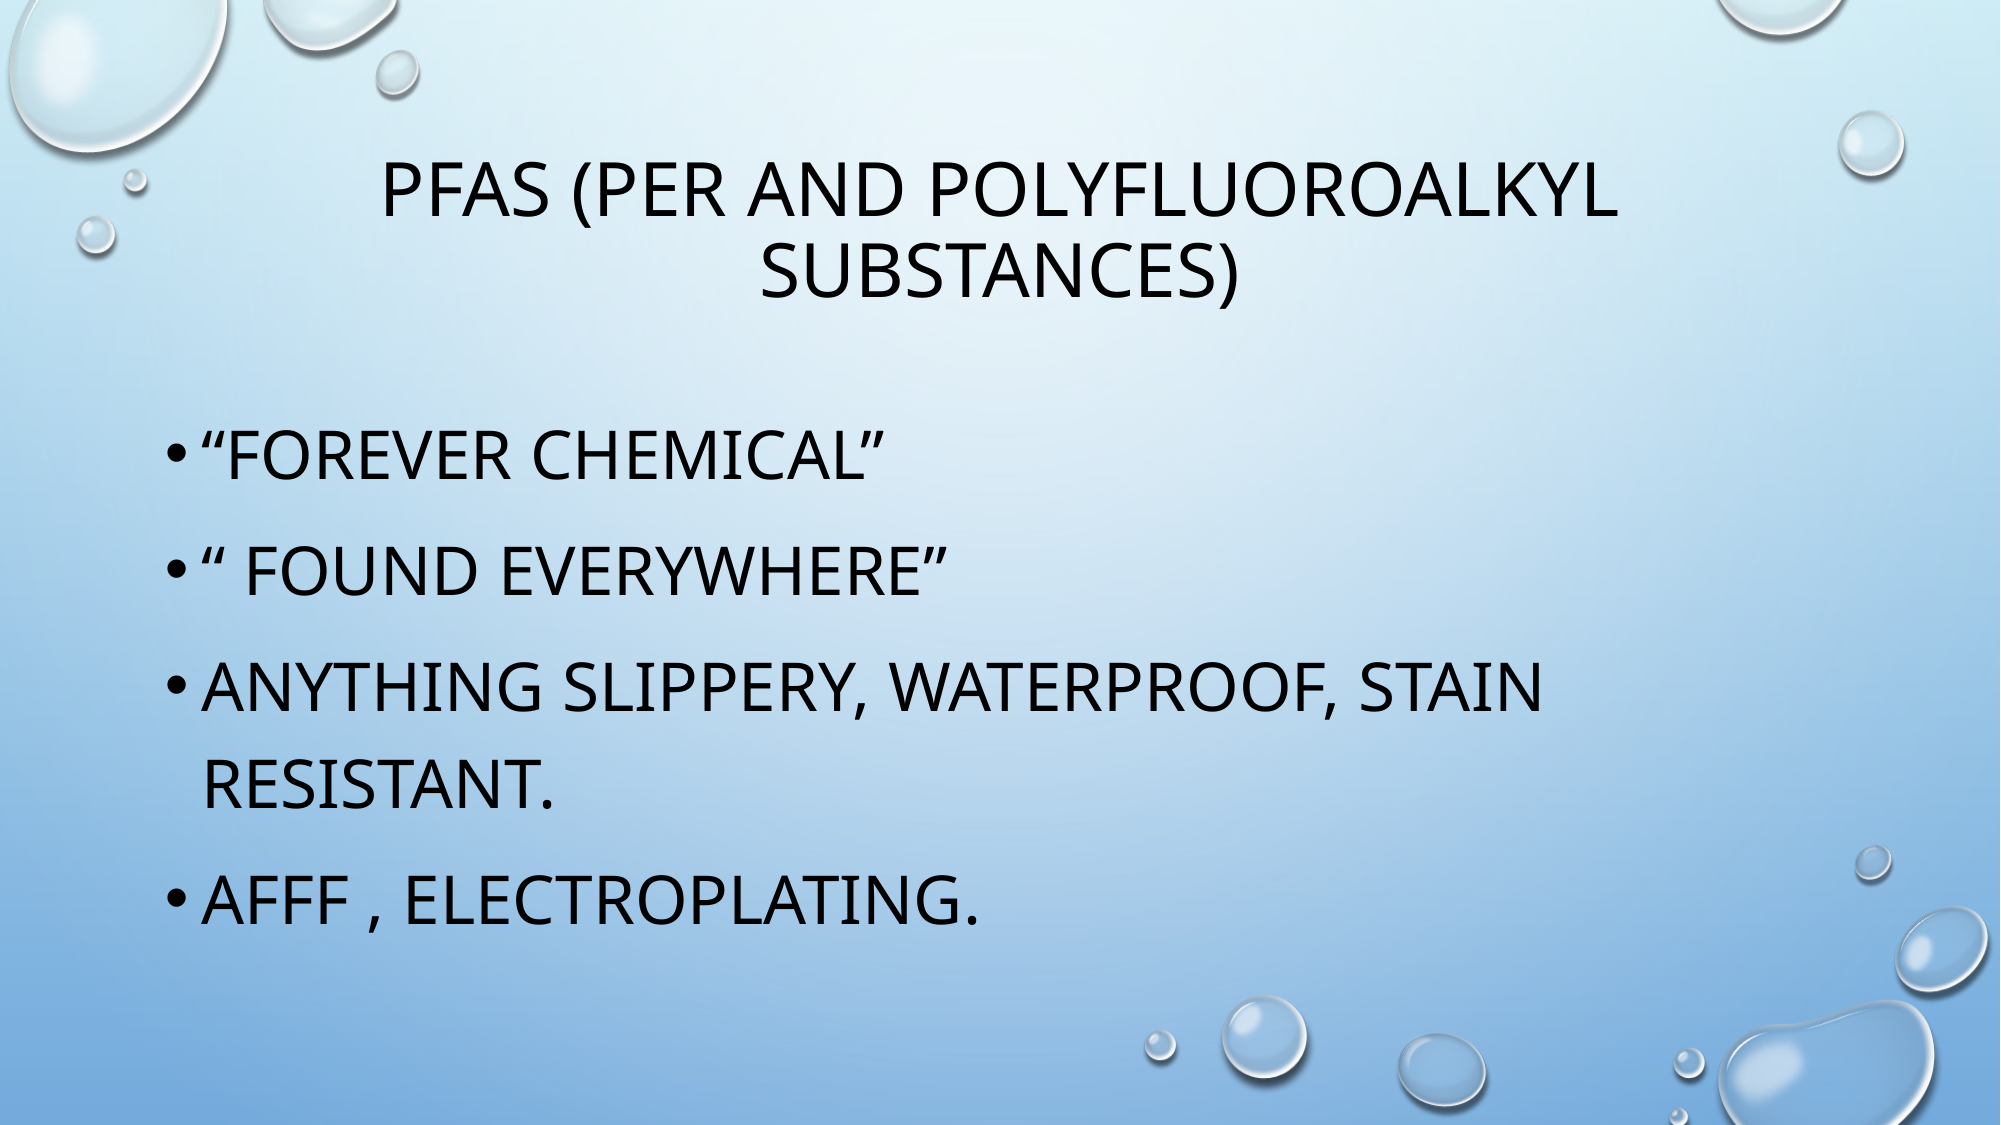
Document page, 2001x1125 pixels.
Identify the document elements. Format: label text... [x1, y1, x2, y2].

title PFAS (per and polyfluoroalkyl substances) [149, 101, 1851, 364]
list “forever chemical” “ found everywhere” Anything slippery, waterproof, stain resistant. AFFF , electroplating. [149, 388, 1850, 950]
picture [0, 0, 2000, 1125]
